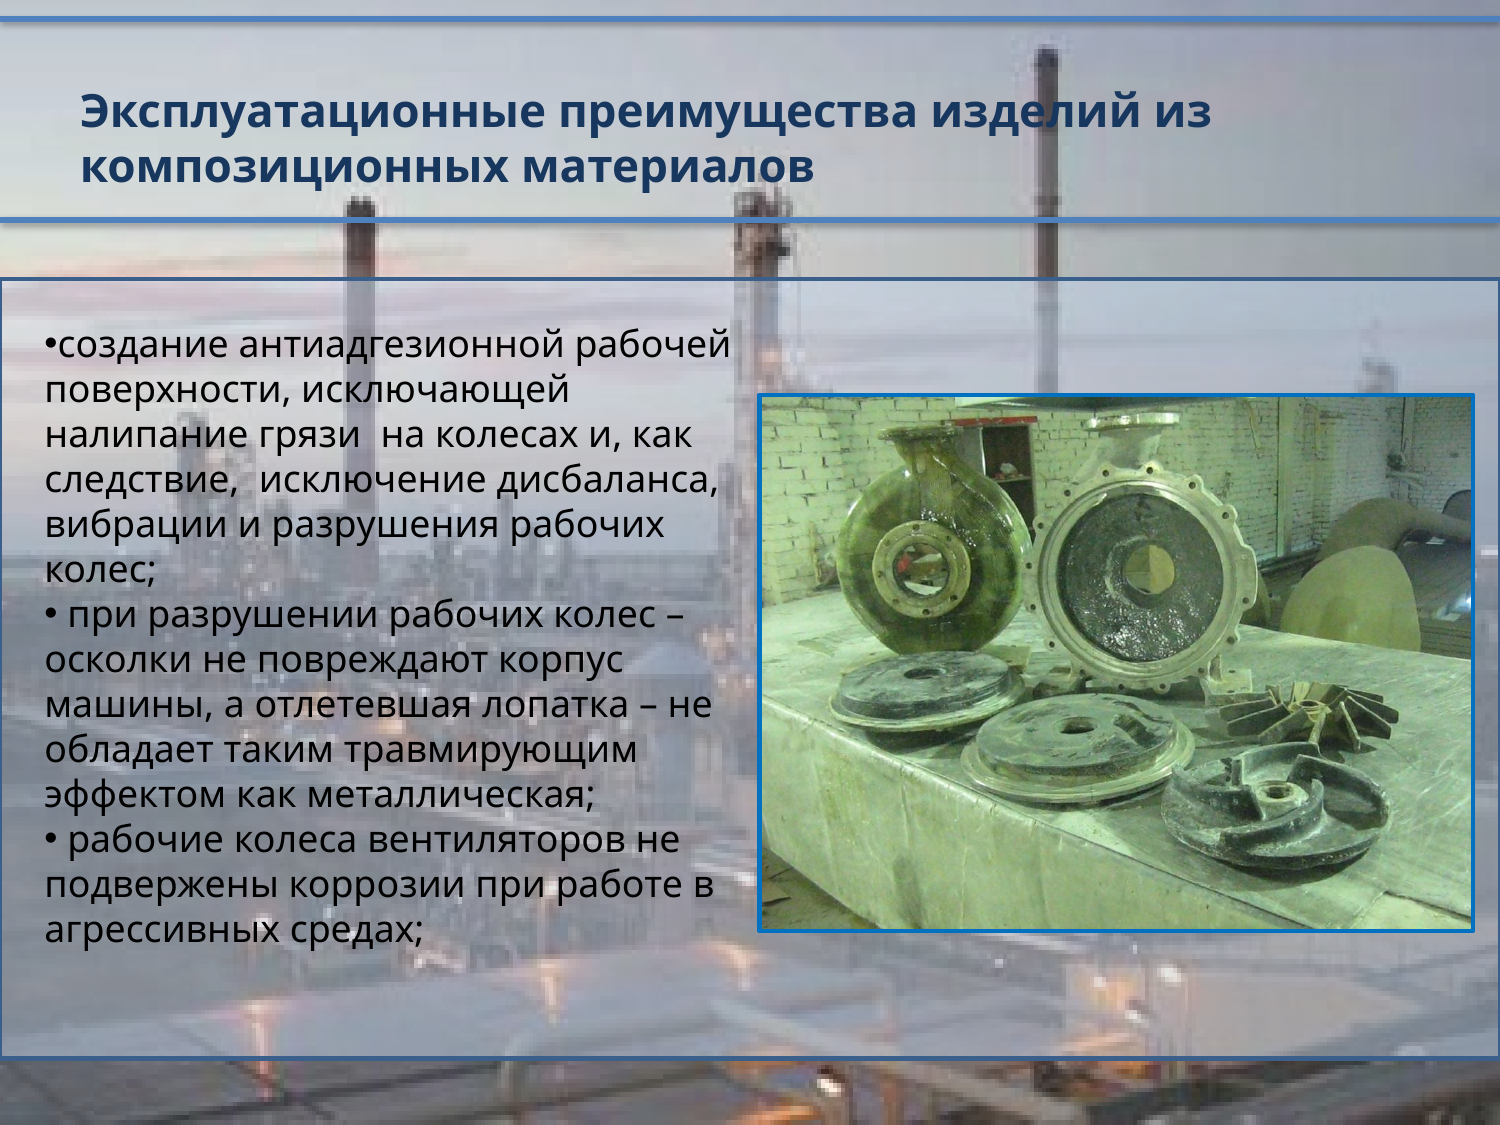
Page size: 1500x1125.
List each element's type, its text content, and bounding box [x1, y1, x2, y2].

picture [761, 396, 1471, 929]
text_box [0, 277, 1500, 1061]
text_box создание антиадгезионной рабочей поверхности, исключающей налипание грязи на колесах и, как следствие, исключение дисбаланса, вибрации и разрушения рабочих колес; при разрушении рабочих колес – осколки не повреждают корпус машины, а отлетевшая лопатка – не обладает таким травмирующим эффектом как металлическая; рабочие колеса вентиляторов не подвержены коррозии при работе в агрессивных средах; [29, 312, 774, 958]
text_box Эксплуатационные преимущества изделий из композиционных материалов [64, 42, 1415, 215]
